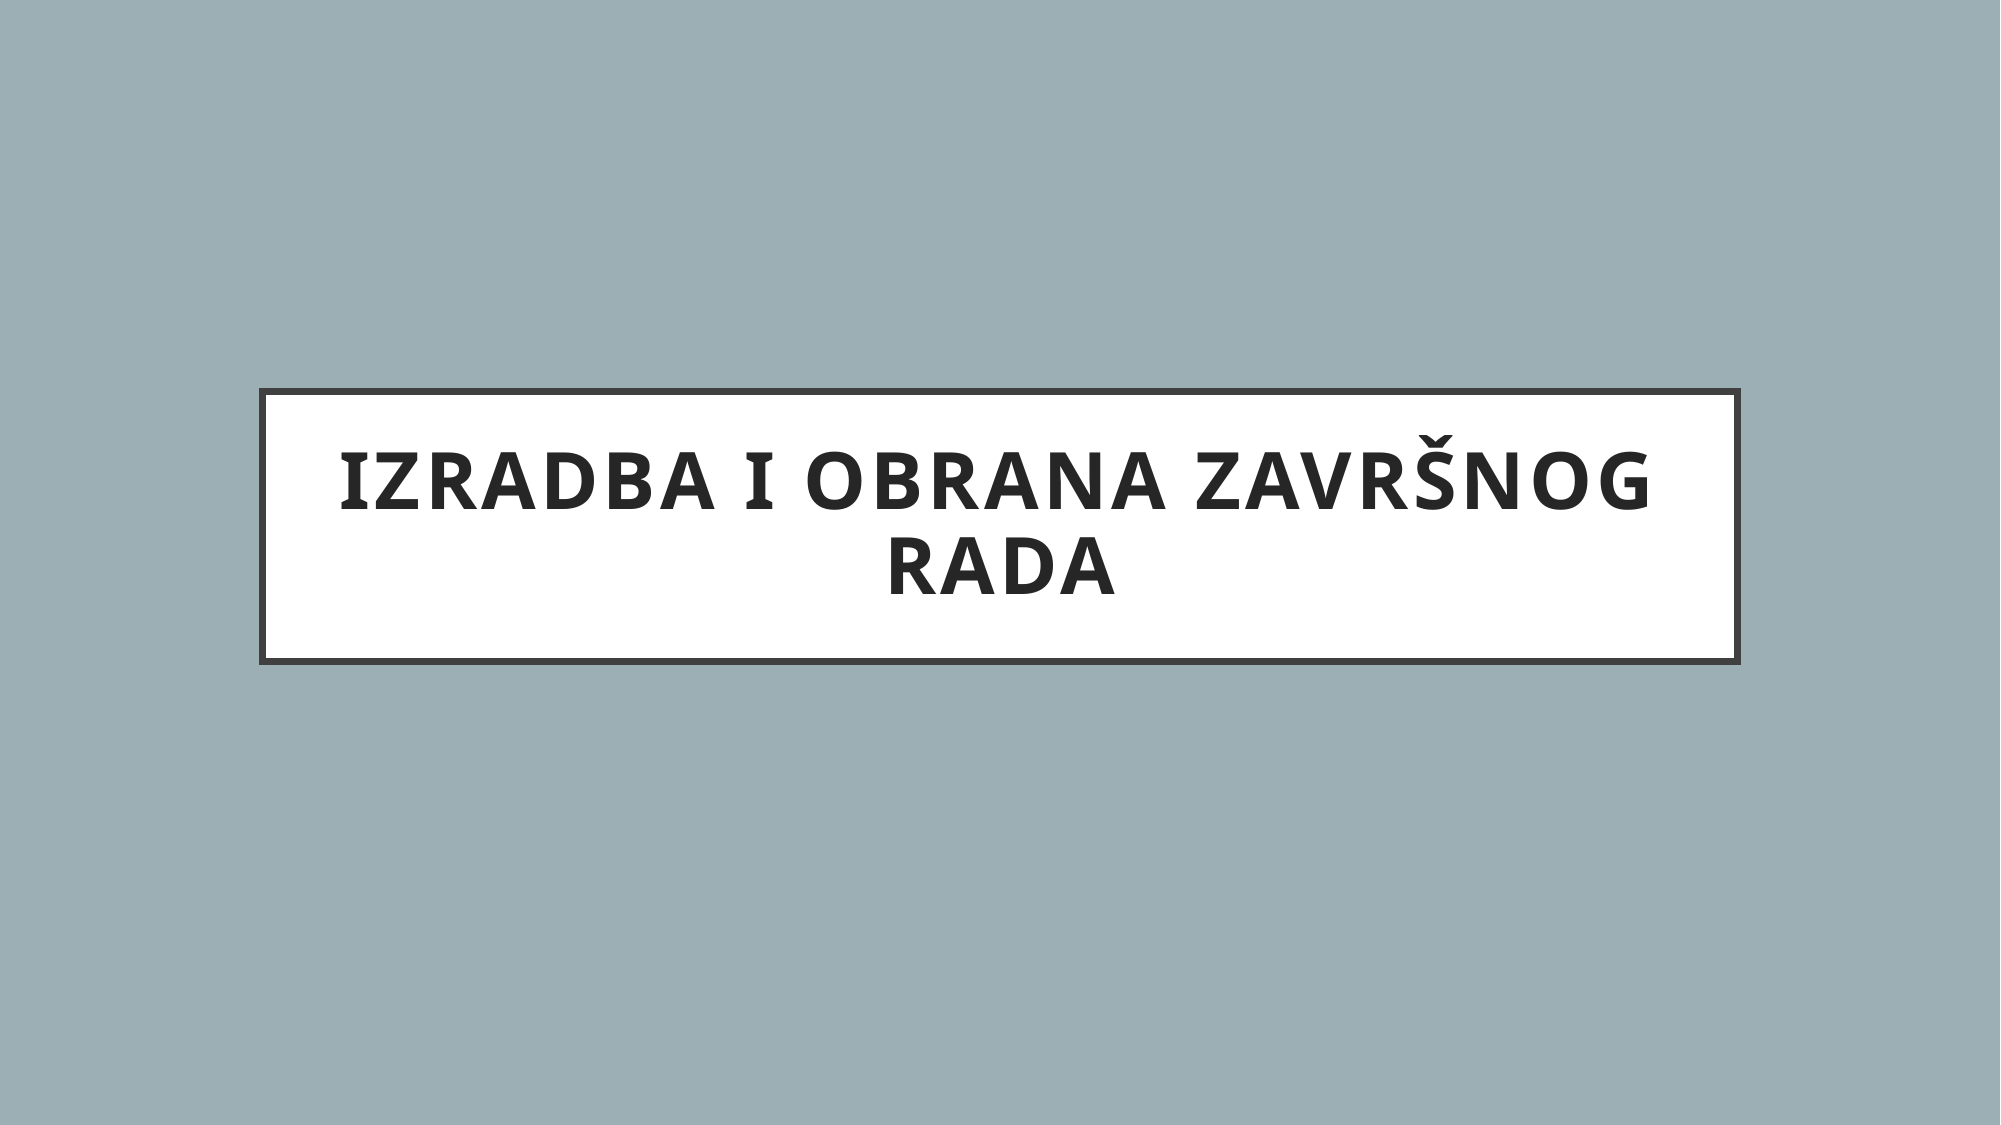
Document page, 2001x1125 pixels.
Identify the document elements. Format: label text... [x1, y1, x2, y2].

title IZRADBA I OBRANA ZAVRŠNOG RADA [259, 388, 1741, 665]
